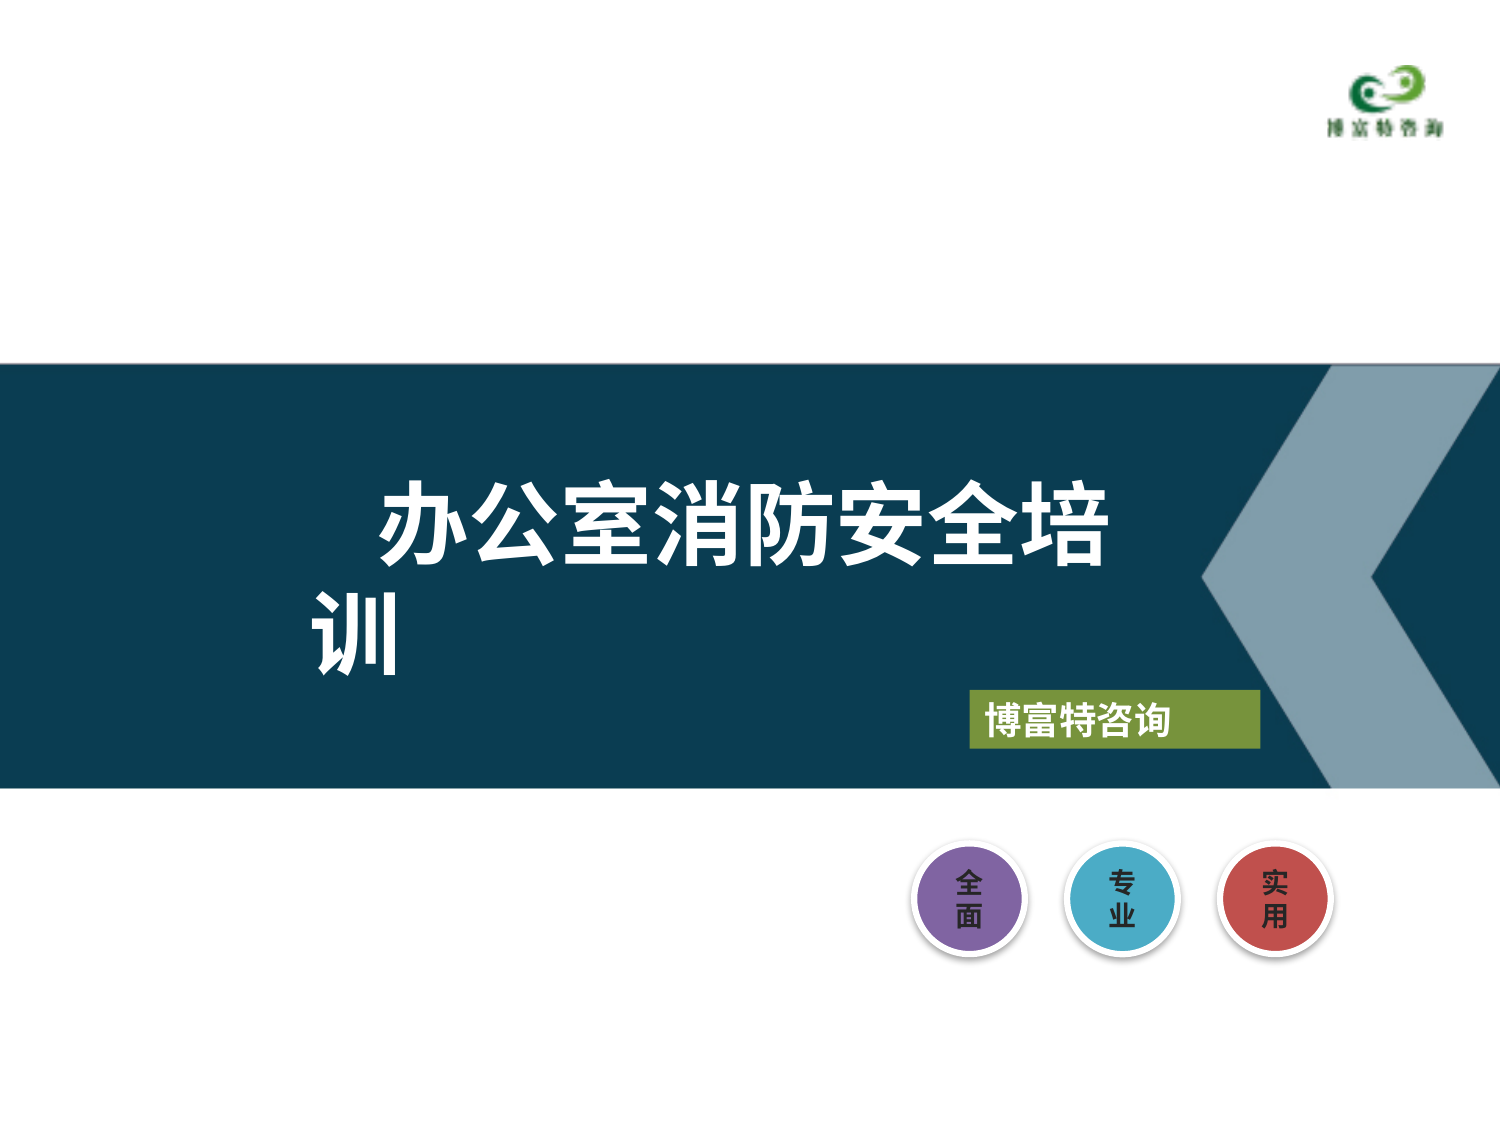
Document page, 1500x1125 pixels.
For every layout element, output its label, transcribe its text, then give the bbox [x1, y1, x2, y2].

text_box 全面 [910, 840, 1028, 958]
title 办公室消防安全培训 [294, 501, 1209, 653]
text_box 博富特咨询 [969, 689, 1261, 749]
picture [0, 0, 1500, 1125]
text_box 专业 [1063, 840, 1181, 958]
text_box 实用 [1216, 840, 1334, 958]
